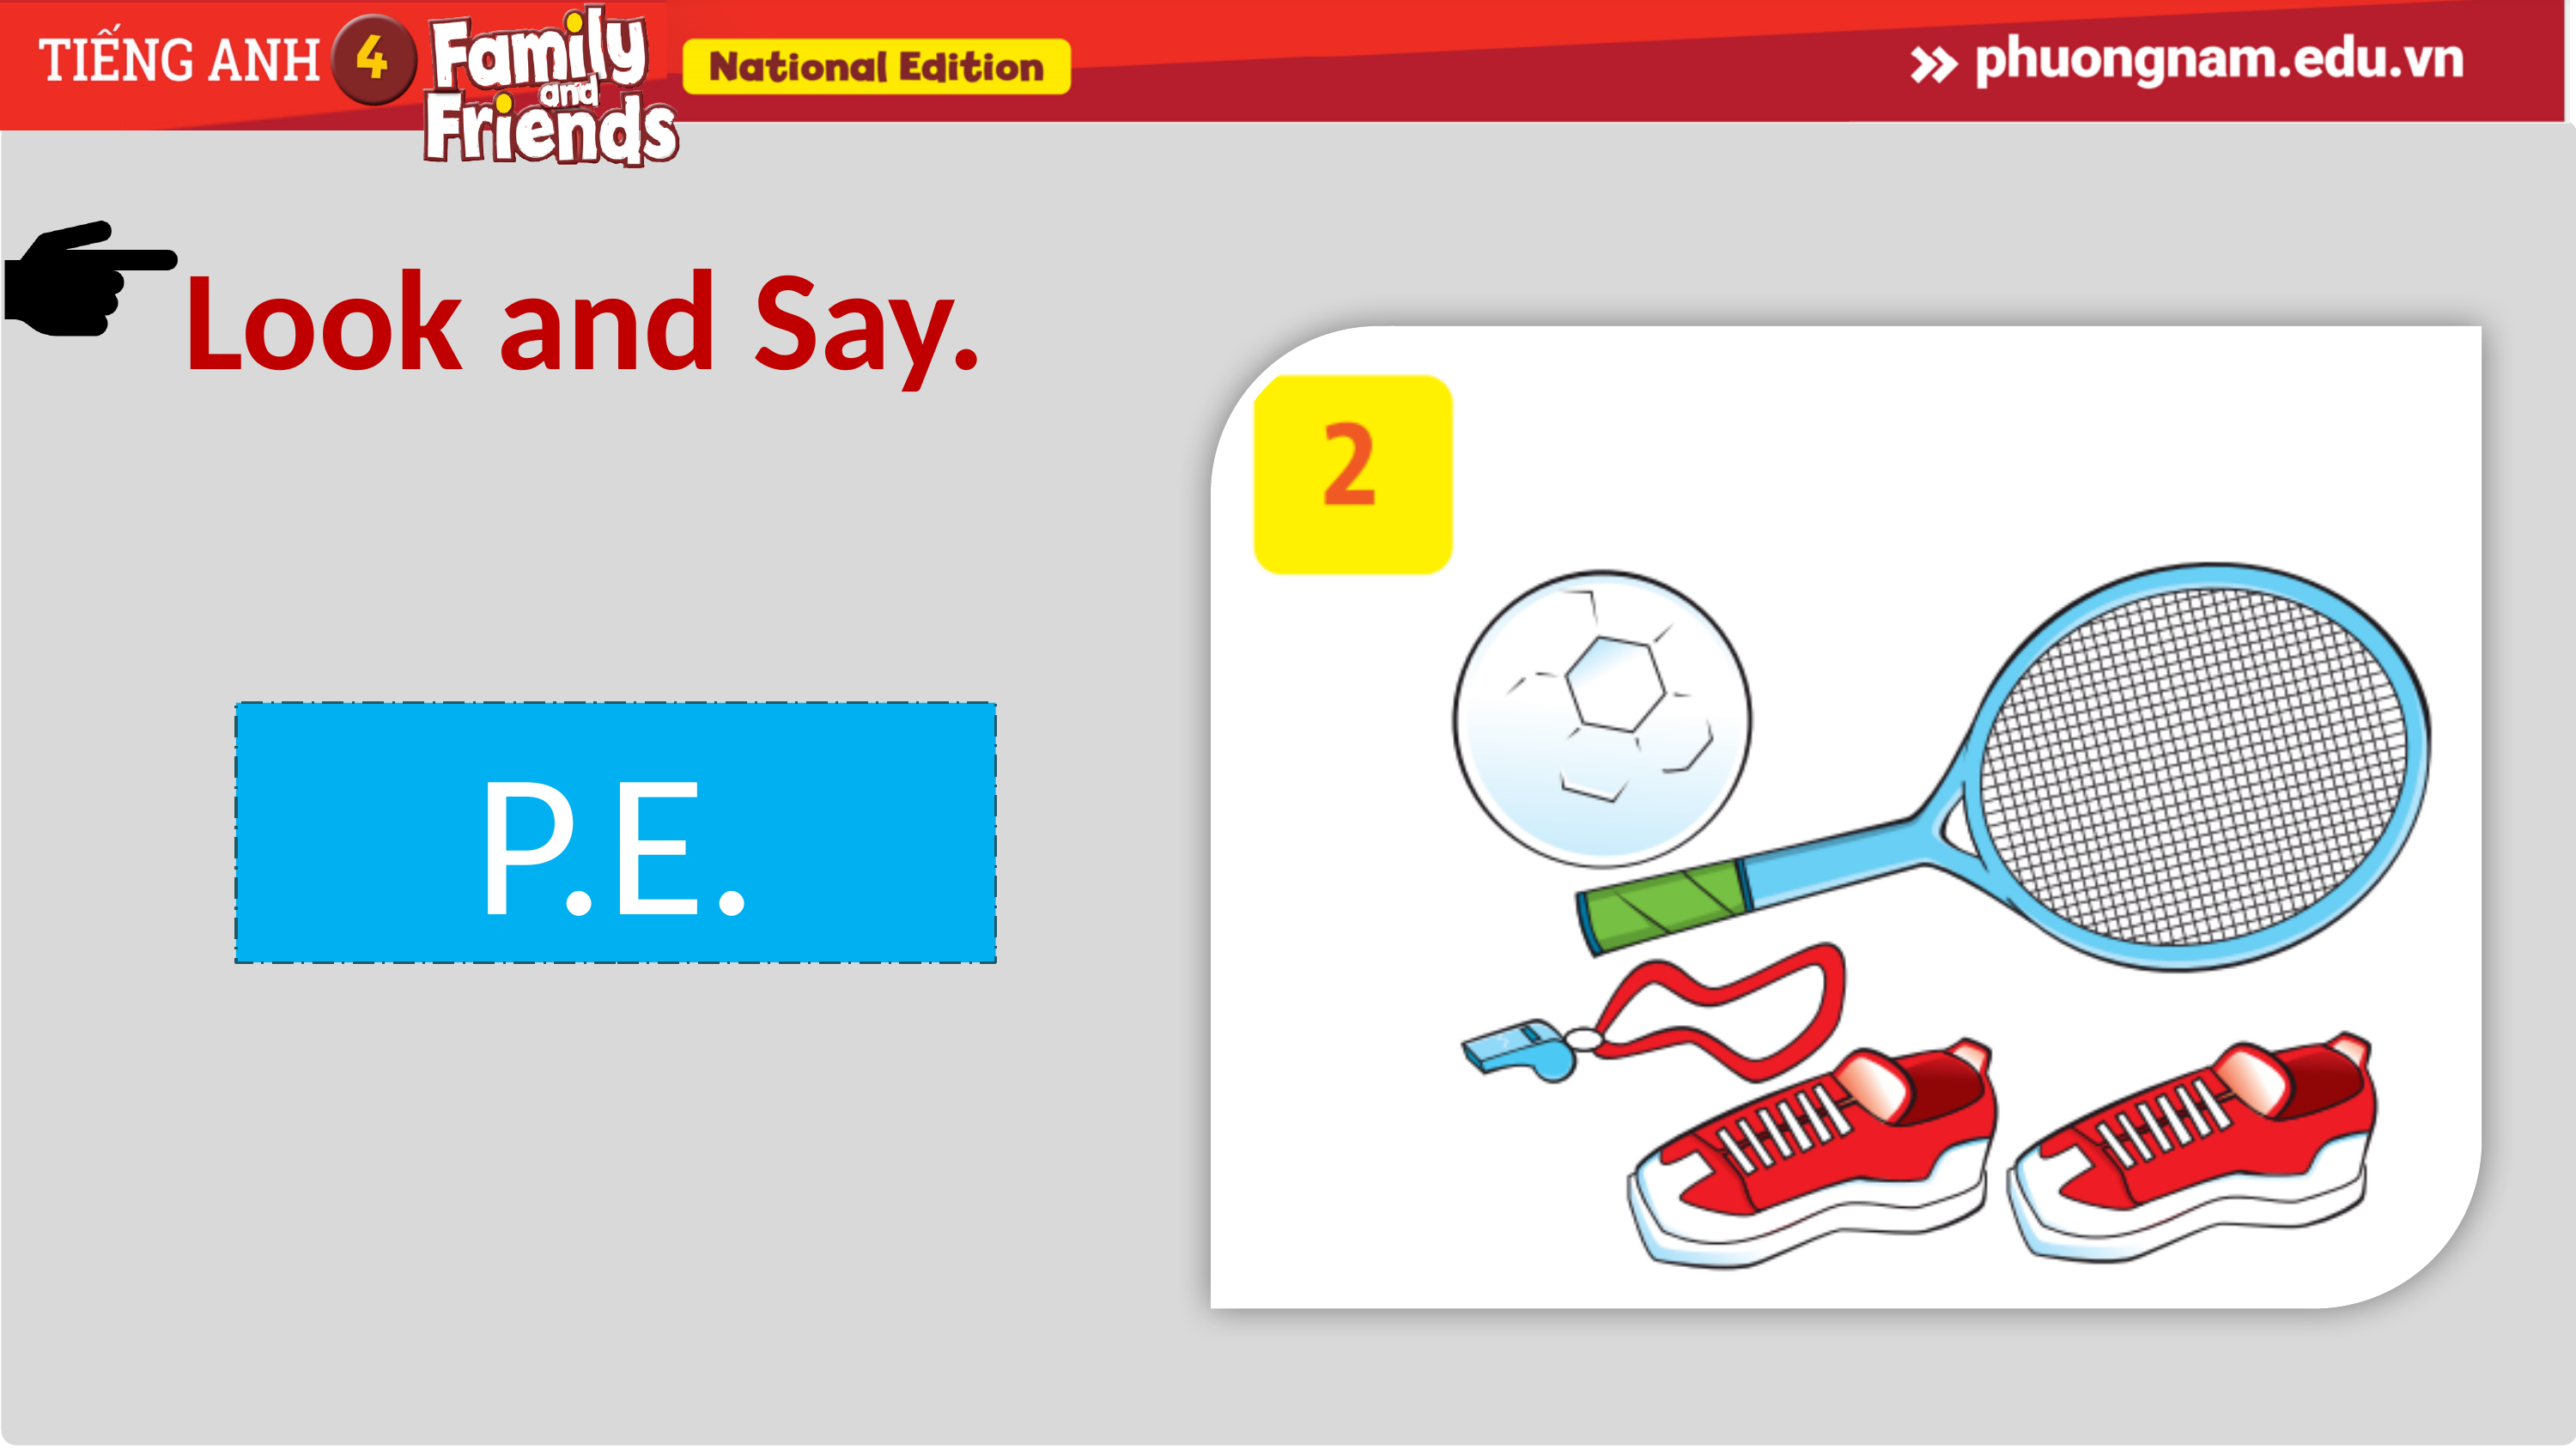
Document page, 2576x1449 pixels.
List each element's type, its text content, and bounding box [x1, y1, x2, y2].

picture [1217, 331, 2476, 1303]
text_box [0, 0, 2571, 333]
picture [0, 179, 190, 377]
text_box Look and Say. [0, 342, 1212, 399]
text_box P.E. [235, 702, 996, 963]
text_box [1, 336, 2576, 1446]
